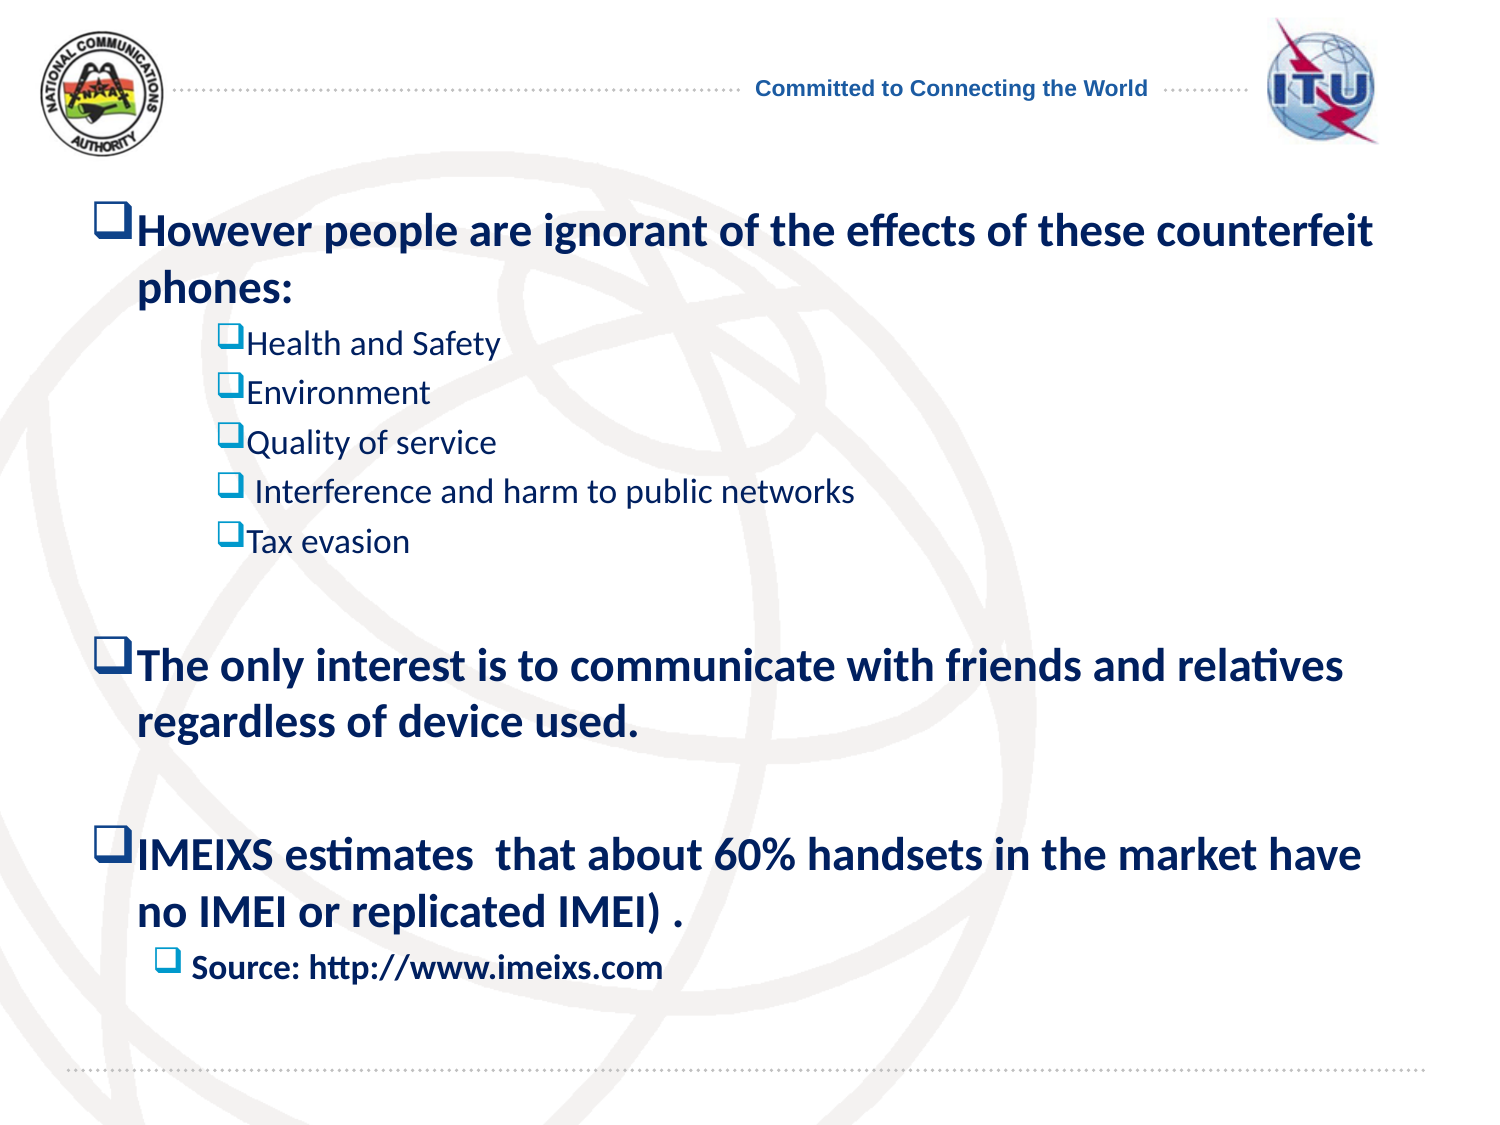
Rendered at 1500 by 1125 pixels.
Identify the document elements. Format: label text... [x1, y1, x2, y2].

picture [0, 25, 1061, 1125]
list However people are ignorant of the effects of these counterfeit phones: Health and Safety Environment Quality of service Interference and harm to public networks Tax evasion The only interest is to communicate with friends and relatives regardless of device used. IMEIXS estimates that about 60% handsets in the market have no IMEI or replicated IMEI) . Source: http://www.imeixs.com [75, 125, 1425, 1005]
picture [1222, 7, 1428, 165]
